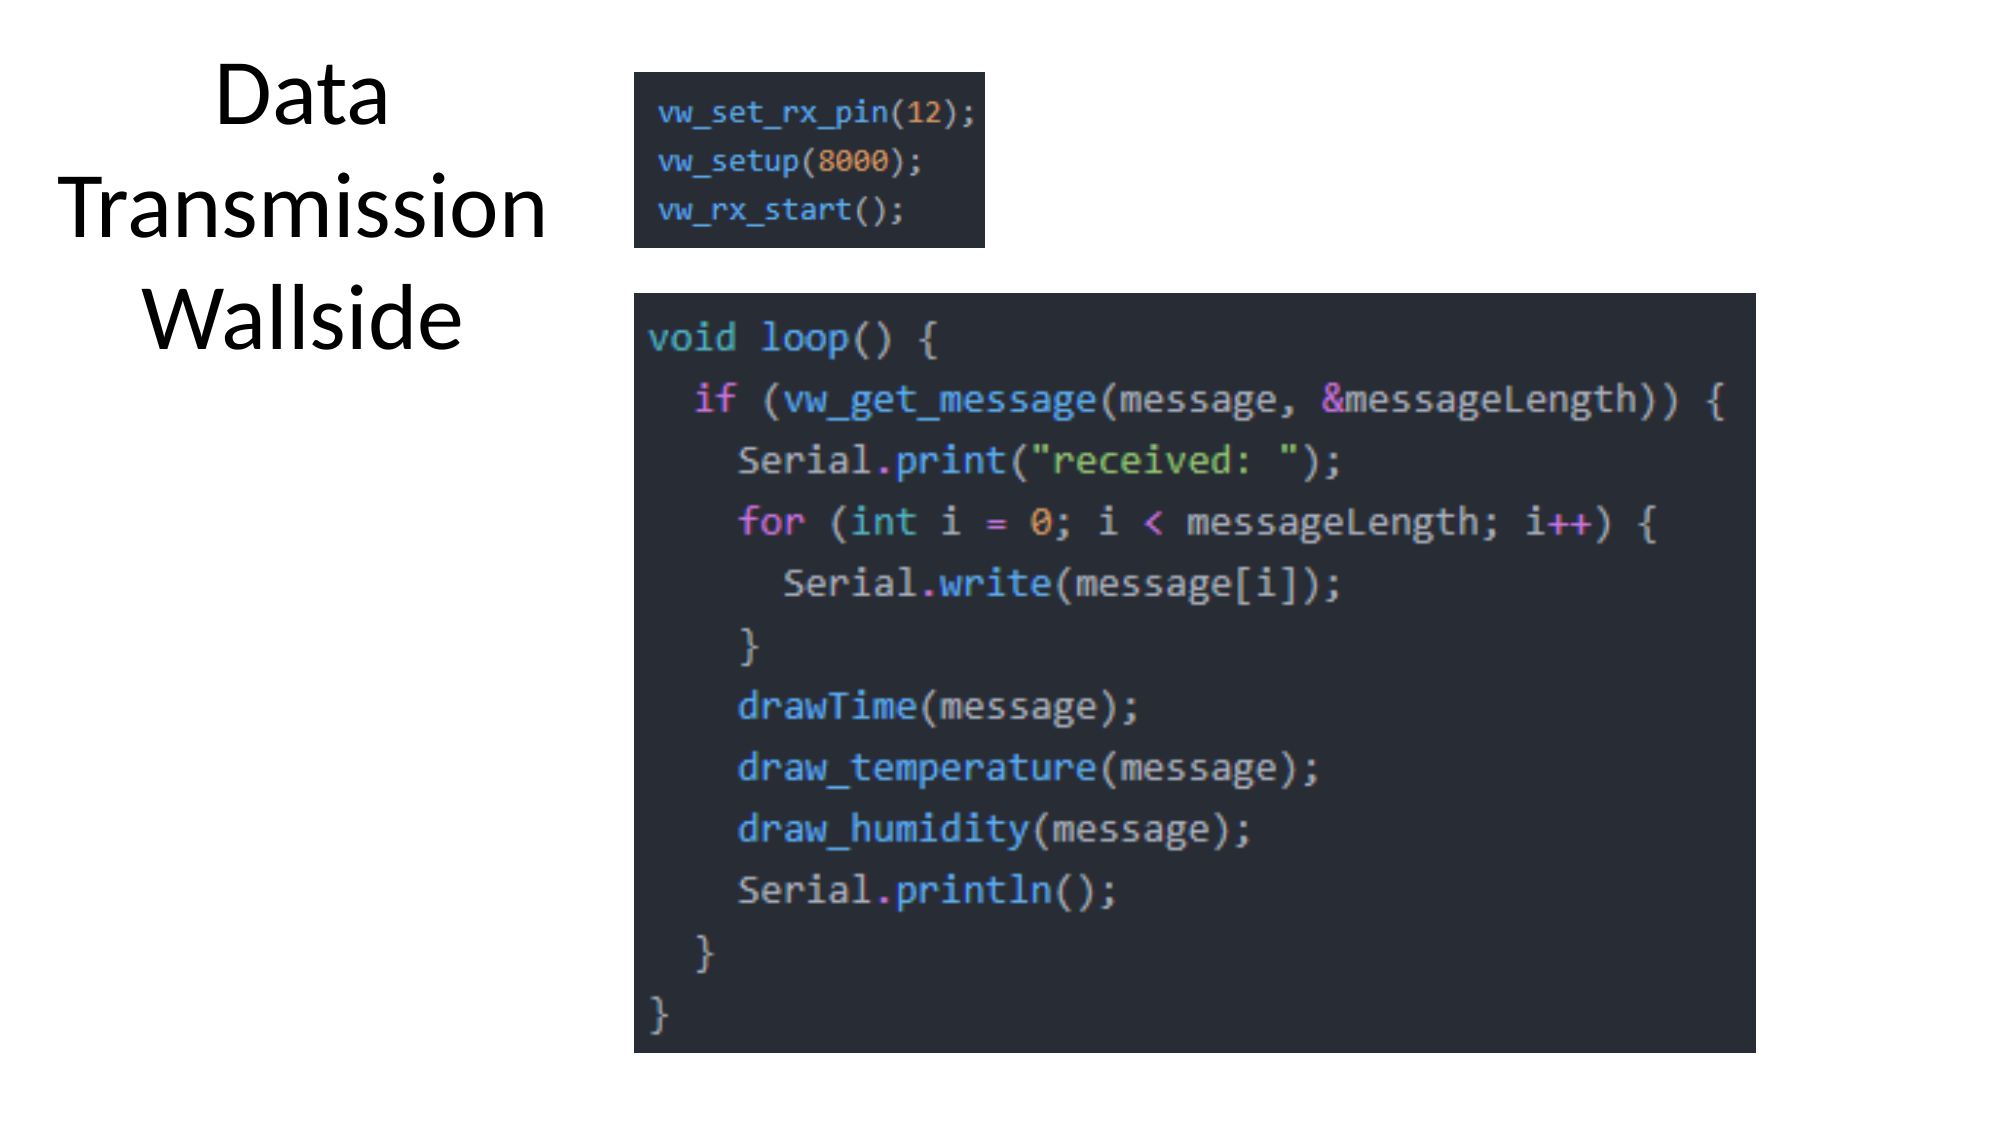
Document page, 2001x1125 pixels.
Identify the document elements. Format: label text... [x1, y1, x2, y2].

text_box Data Transmission Wallside [42, 23, 564, 376]
picture [633, 72, 985, 248]
picture [633, 293, 1756, 1053]
